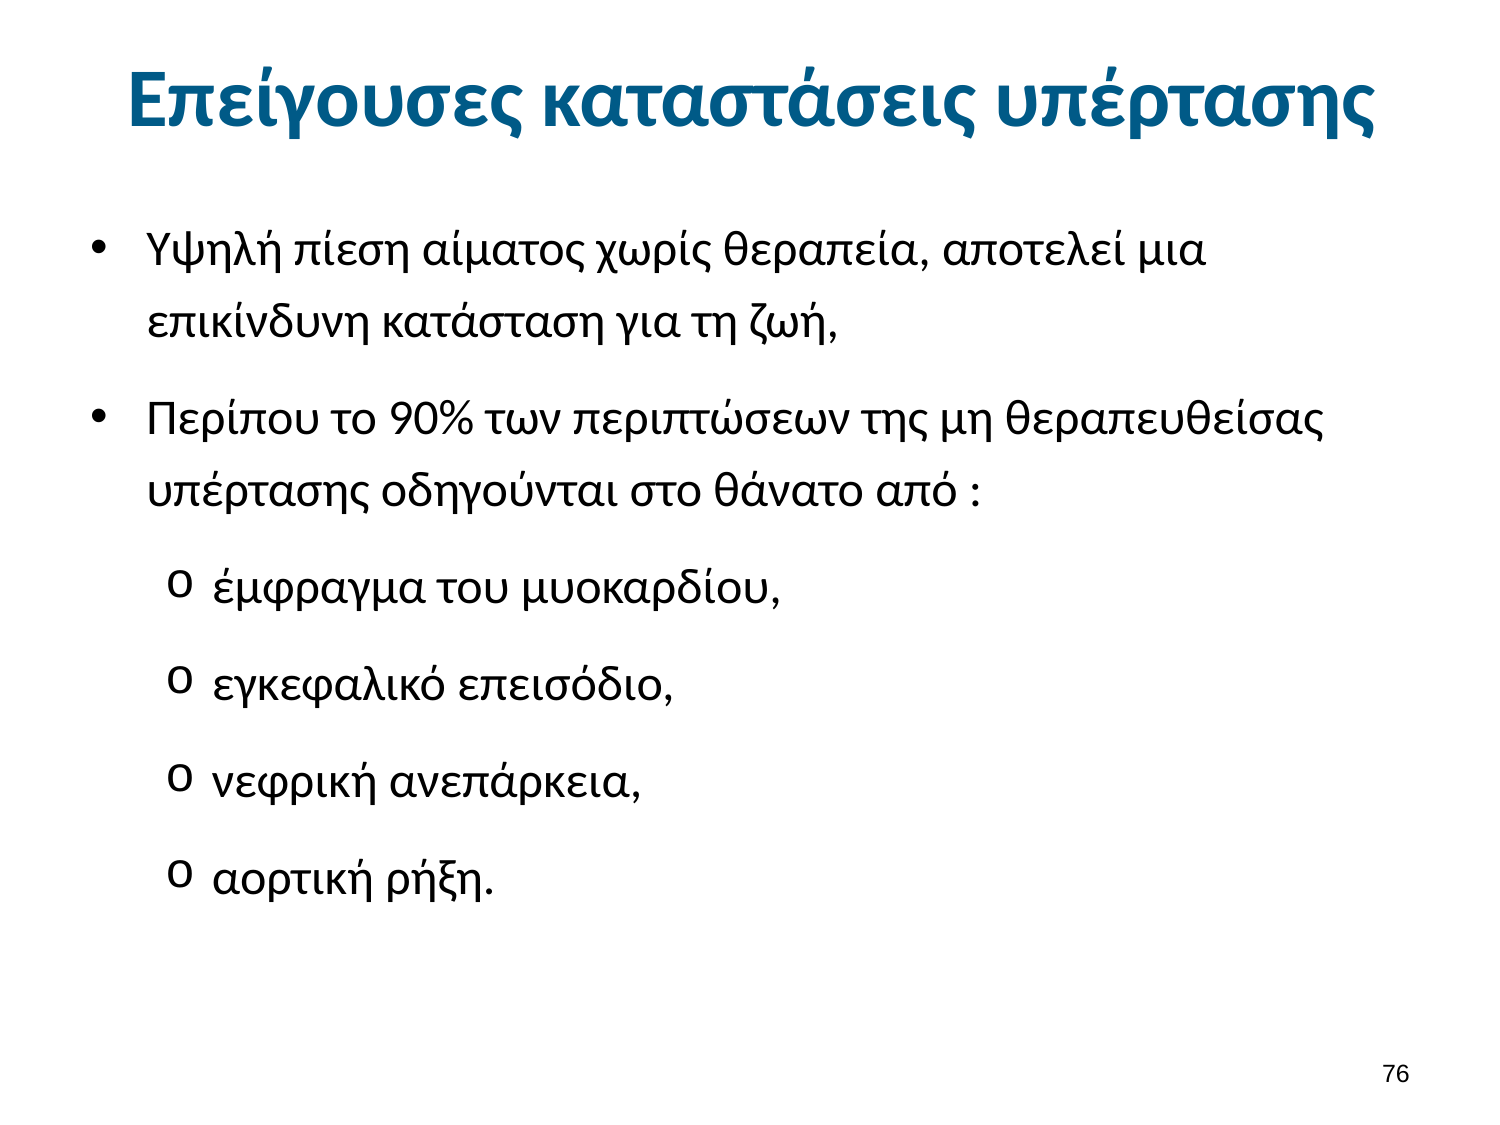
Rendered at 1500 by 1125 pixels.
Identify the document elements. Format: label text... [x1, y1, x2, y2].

list Υψηλή πίεση αίματος χωρίς θεραπεία, αποτελεί μια επικίνδυνη κατάσταση για τη ζωή, Περίπου το 90% των περιπτώσεων της μη θεραπευθείσας υπέρτασης οδηγούνται στο θάνατο από : έμφραγμα του μυοκαρδίου, εγκεφαλικό επεισόδιο, νεφρική ανεπάρκεια, αορτική ρήξη. [75, 196, 1425, 1024]
title Επείγουσες καταστάσεις υπέρτασης [76, 19, 1427, 169]
slide_number 75 [1074, 1042, 1425, 1103]
